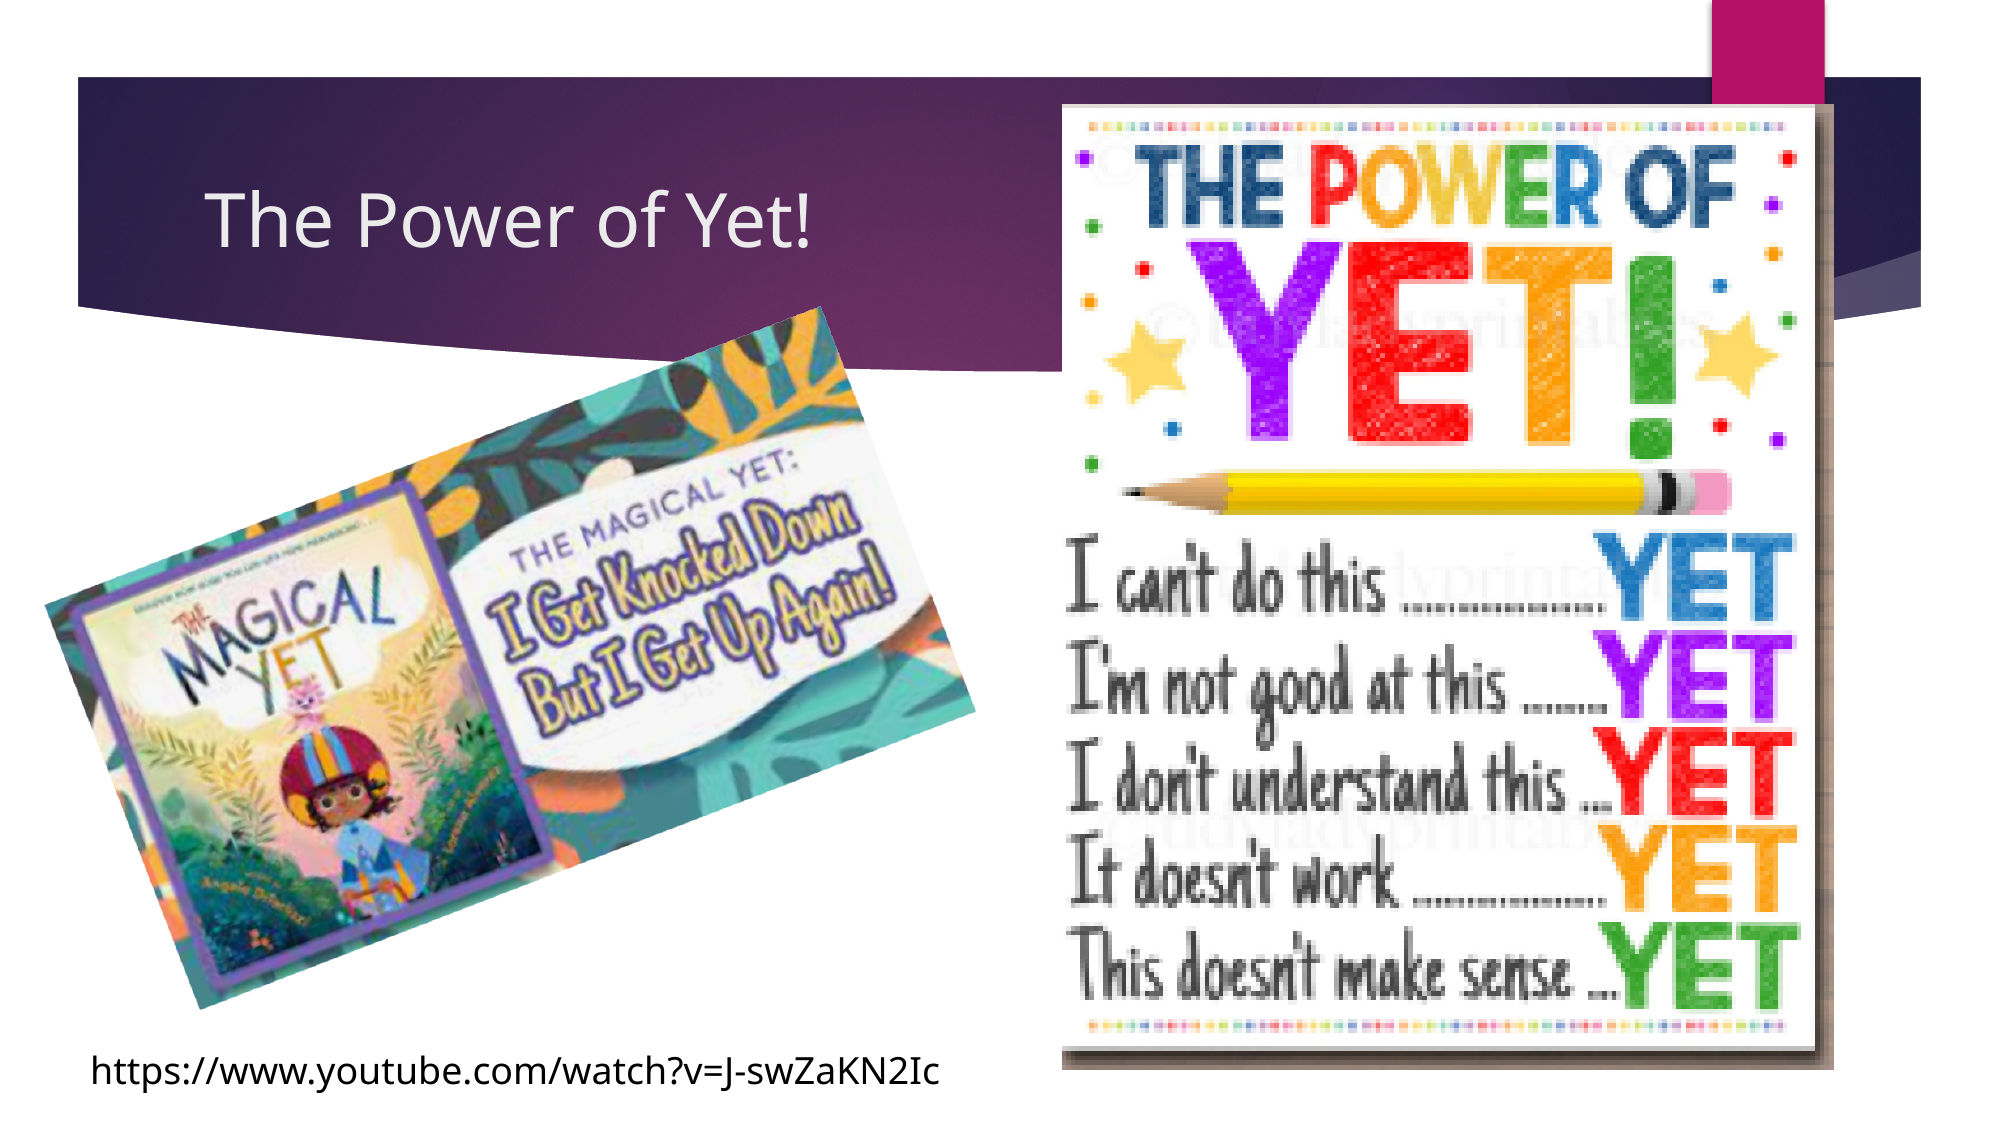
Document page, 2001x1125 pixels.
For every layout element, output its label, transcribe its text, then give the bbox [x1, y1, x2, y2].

picture [45, 307, 975, 1009]
text_box https://www.youtube.com/watch?v=J-swZaKN2Ic [75, 1039, 956, 1100]
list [1062, 104, 1834, 1071]
title The Power of Yet! [189, 159, 1056, 276]
